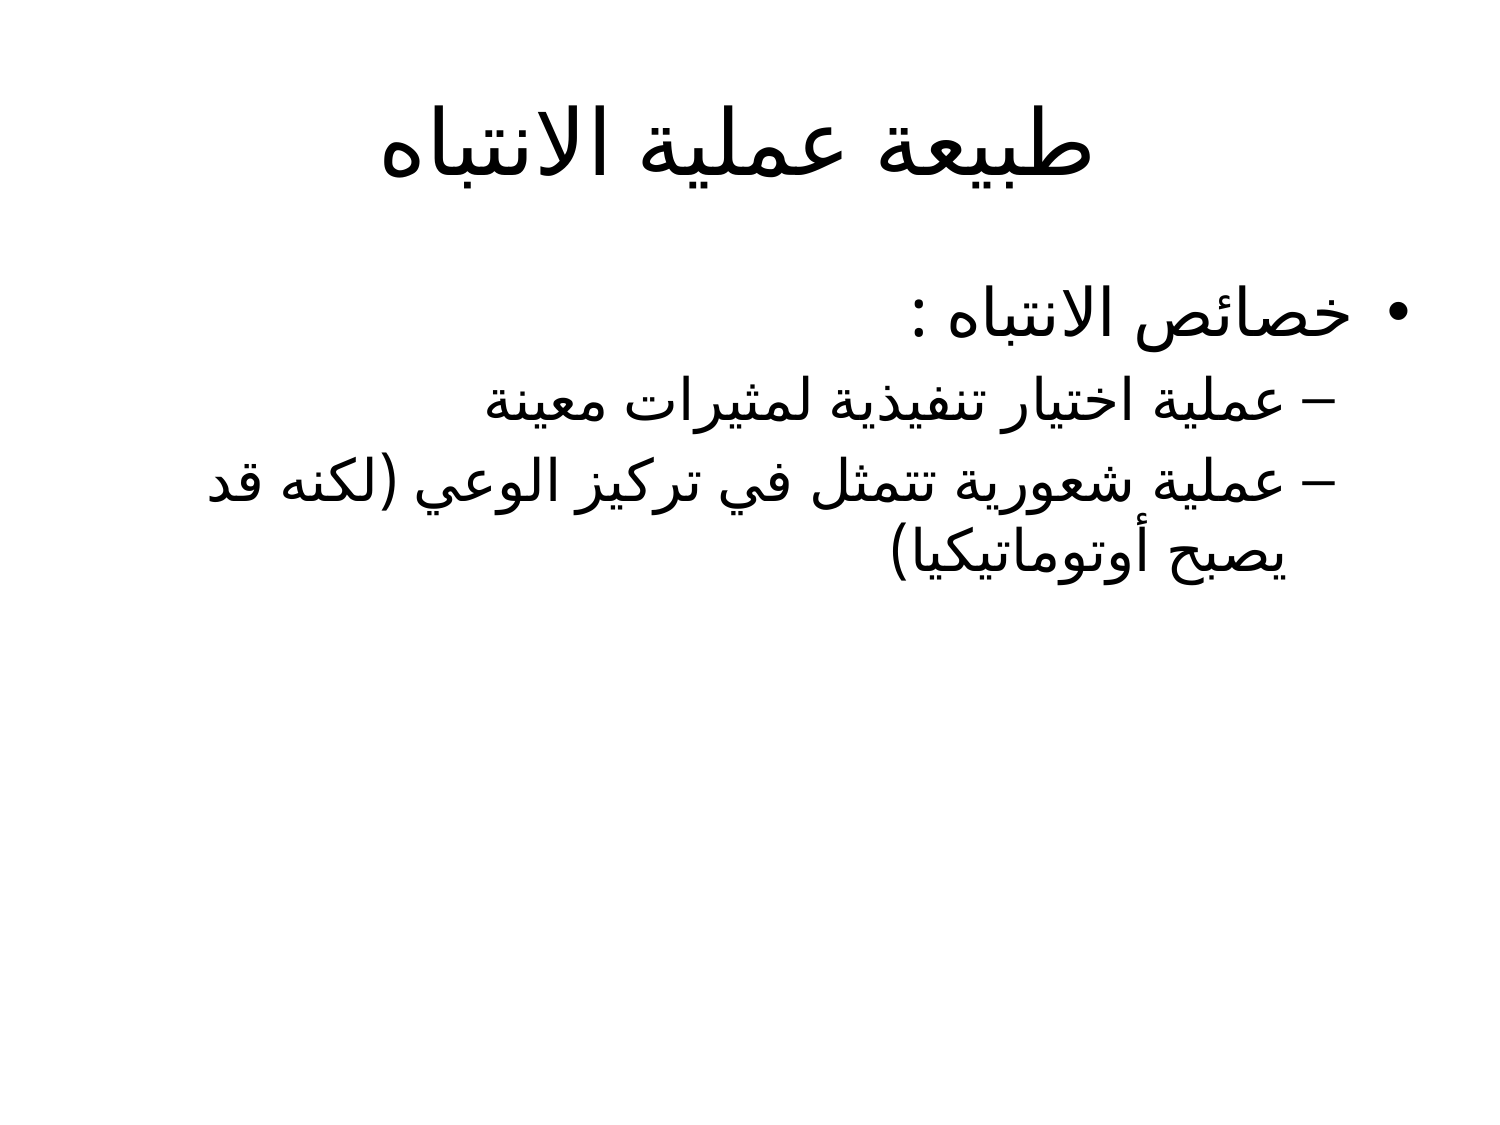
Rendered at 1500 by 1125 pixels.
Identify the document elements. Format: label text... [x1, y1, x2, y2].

title طبيعة عملية الانتباه [75, 45, 1425, 233]
list خصائص الانتباه : عملية اختيار تنفيذية لمثيرات معينة عملية شعورية تتمثل في تركيز الوعي (لكنه قد يصبح أوتوماتيكيا) [75, 262, 1425, 1005]
